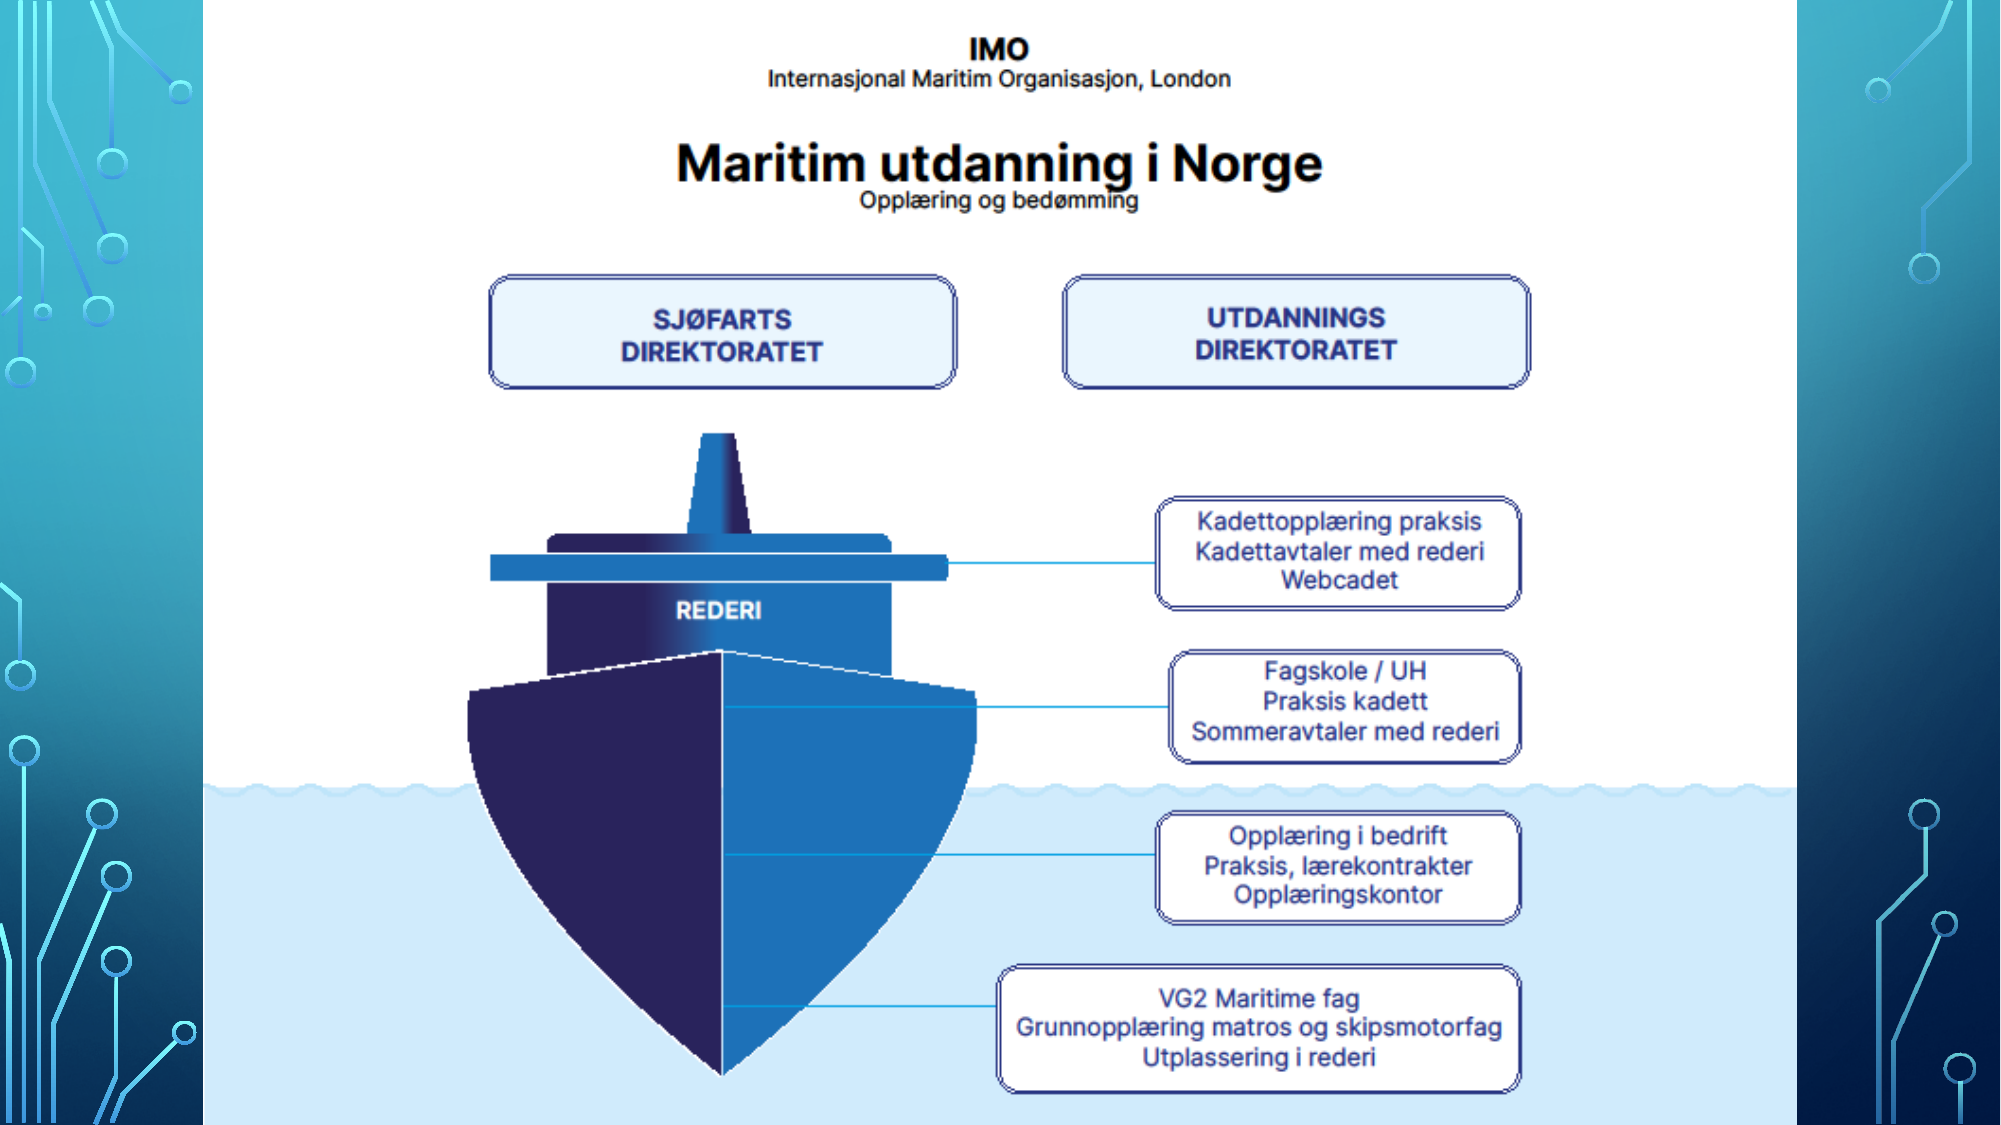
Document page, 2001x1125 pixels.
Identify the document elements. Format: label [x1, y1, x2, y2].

text_box [203, 0, 1797, 1125]
